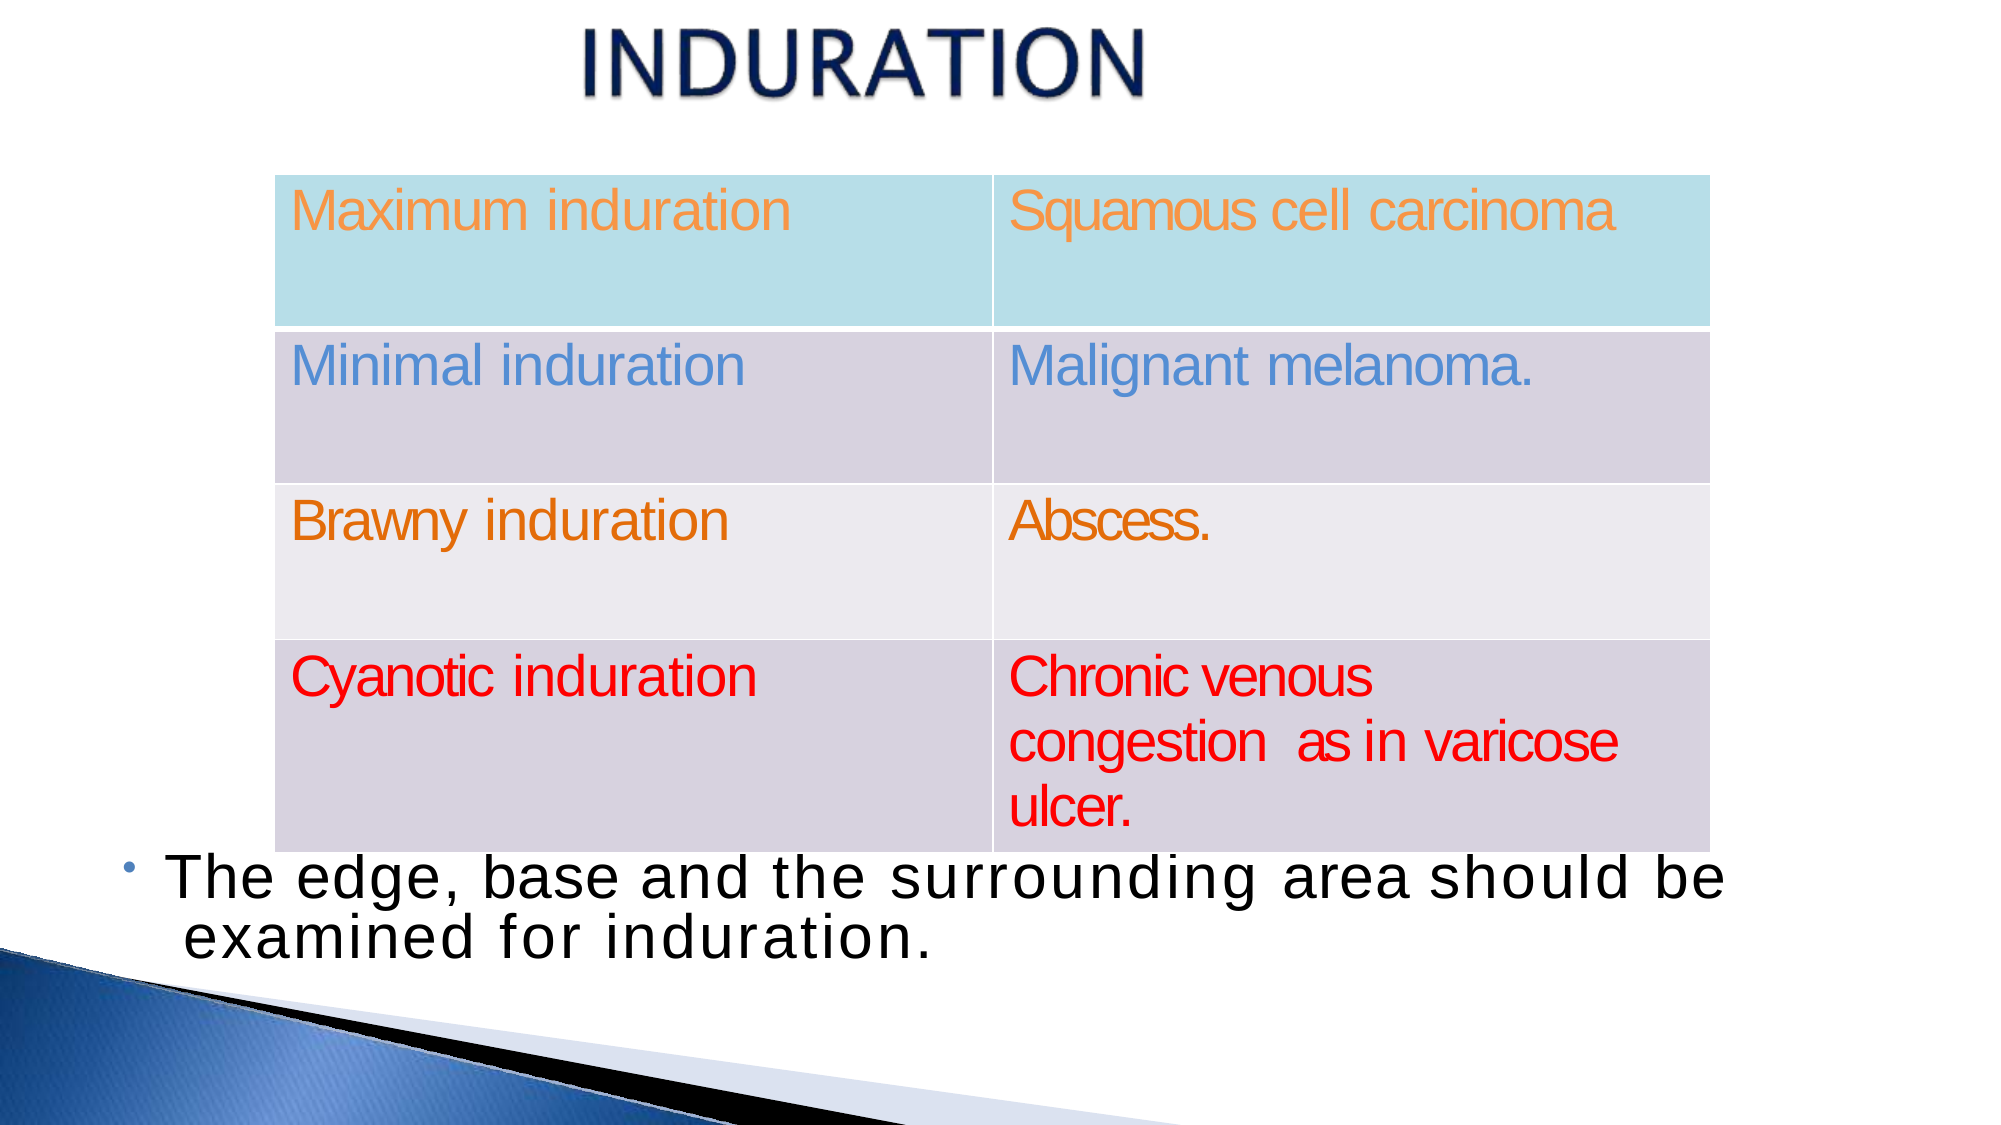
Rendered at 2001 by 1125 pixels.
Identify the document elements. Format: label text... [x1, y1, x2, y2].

text_box The edge, base and the surrounding area should be examined for induration. [120, 833, 1738, 971]
table_header Squamous cell carcinoma [994, 175, 1710, 326]
table_cell Malignant melanoma. [994, 332, 1710, 483]
picture [0, 948, 743, 1125]
table_cell Cyanotic induration [275, 640, 992, 852]
table_cell Chronic venous congestion as in varicose ulcer. [994, 640, 1710, 852]
text_box [581, 26, 1147, 105]
table_header Maximum induration [275, 175, 992, 326]
table_cell Abscess. [994, 485, 1710, 639]
table_cell Brawny induration [275, 485, 992, 639]
table_cell Minimal induration [275, 332, 992, 483]
